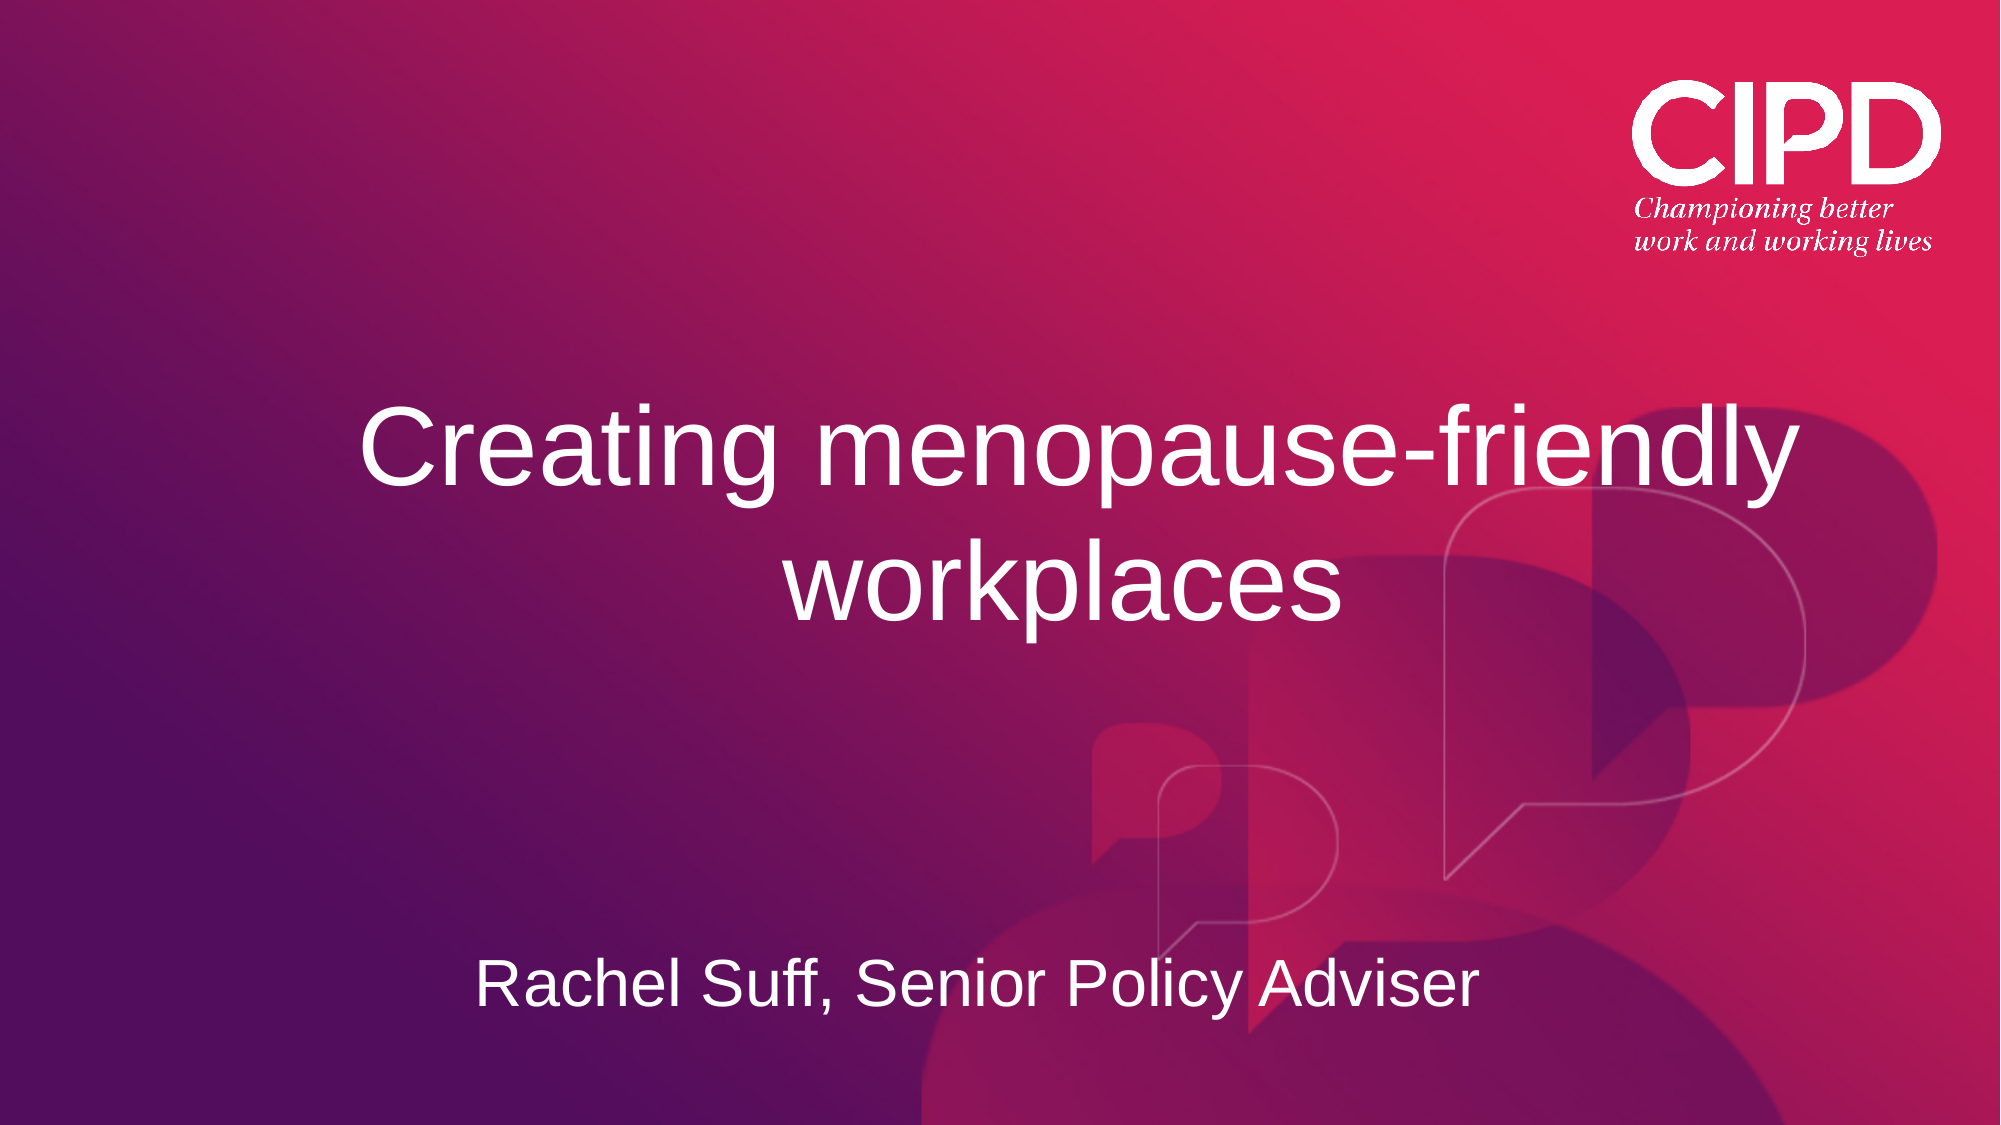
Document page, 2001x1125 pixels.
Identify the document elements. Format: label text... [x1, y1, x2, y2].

text_box Creating menopause-friendly workplaces [157, 365, 2000, 651]
picture [0, 0, 2000, 1125]
text_box Rachel Suff, Senior Policy Adviser [433, 932, 1524, 1028]
